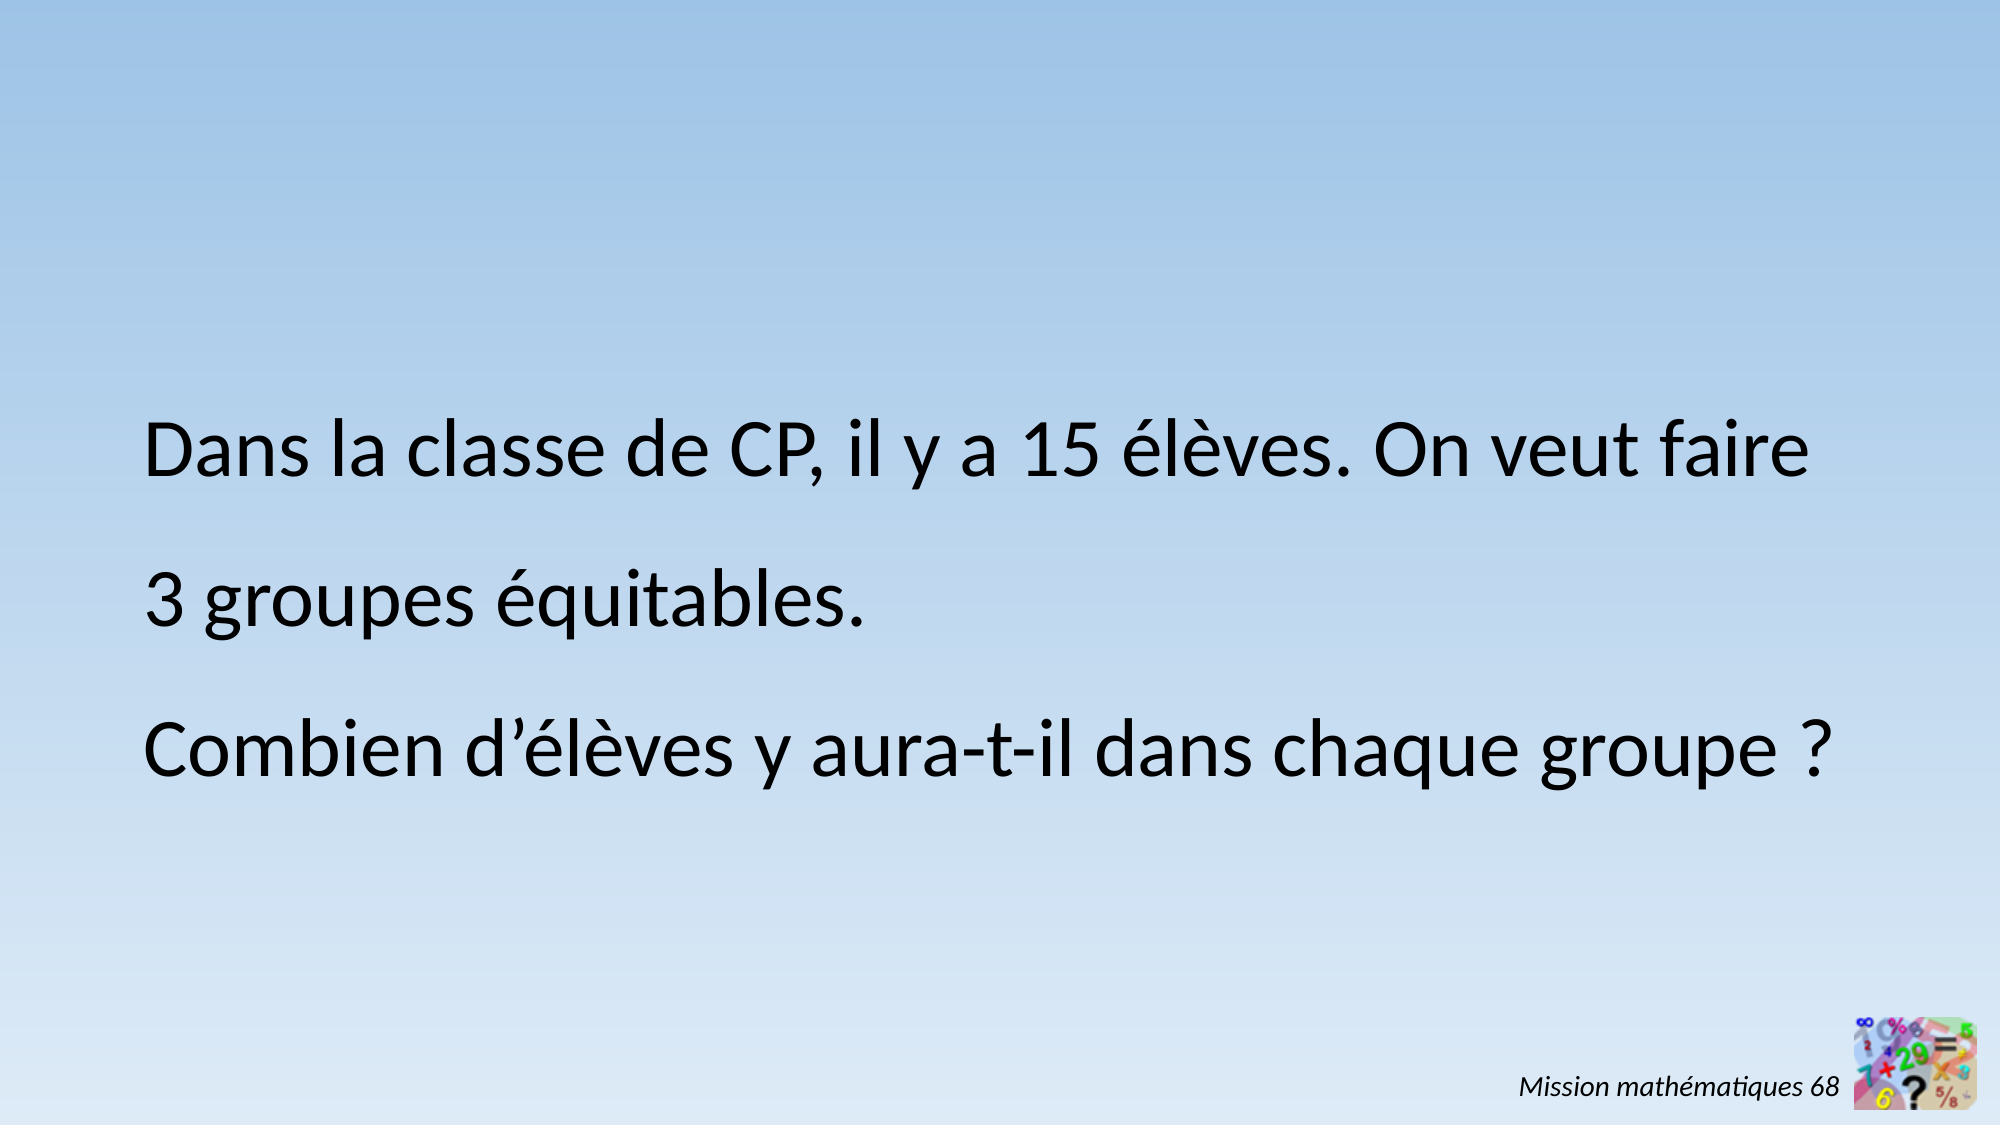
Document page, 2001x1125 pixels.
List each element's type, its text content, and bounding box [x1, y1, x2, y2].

text_box Dans la classe de CP, il y a 15 élèves. On veut faire 3 groupes équitables. Combien d’élèves y aura-t-il dans chaque groupe ? [128, 335, 1872, 801]
picture [1854, 1017, 1977, 1110]
text_box Mission mathématiques 68 [1501, 1059, 1854, 1110]
